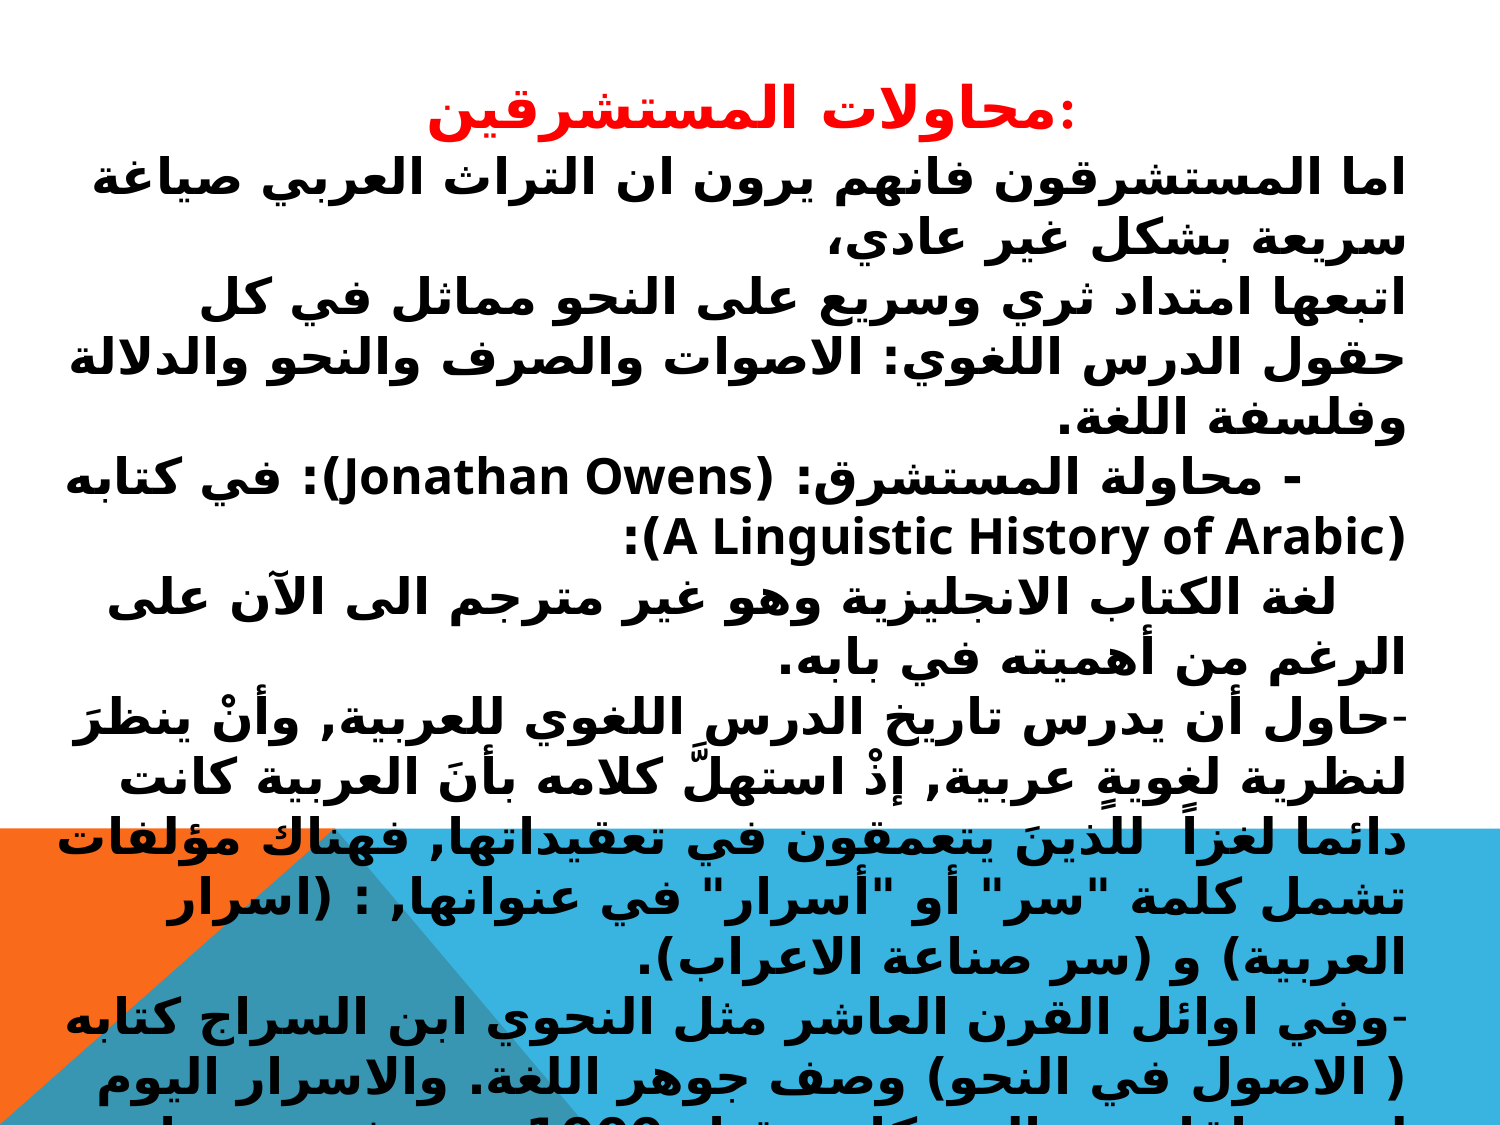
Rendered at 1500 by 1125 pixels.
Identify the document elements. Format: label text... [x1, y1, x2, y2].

list اما المستشرقون فانهم يرون ان التراث العربي صياغة سريعة بشكل غير عادي، اتبعها امتداد ثري وسريع على النحو مماثل في كل حقول الدرس اللغوي: الاصوات والصرف والنحو والدلالة وفلسفة اللغة. - محاولة المستشرق: (Jonathan Owens): في كتابه (A Linguistic History of Arabic): لغة الكتاب الانجليزية وهو غير مترجم الى الآن على الرغم من أهميته في بابه. حاول أن يدرس تاريخ الدرس اللغوي للعربية, وأنْ ينظرَ لنظرية لغويةٍ عربية, إذْ استهلَّ كلامه بأنَ العربية كانت دائما لغزاً للذينَ يتعمقون في تعقيداتها, فهناك مؤلفات تشمل كلمة "سر" أو "أسرار" في عنوانها, : (اسرار العربية) و (سر صناعة الاعراب). وفي اوائل القرن العاشر مثل النحوي ابن السراج كتابه ( الاصول في النحو) وصف جوهر اللغة. والاسرار اليوم ليست اقل من التي كانت قبل 1000 سنه في عهد ابن السراج. ... [41, 137, 1424, 894]
title محاولات المستشرقين: [135, 60, 1369, 137]
